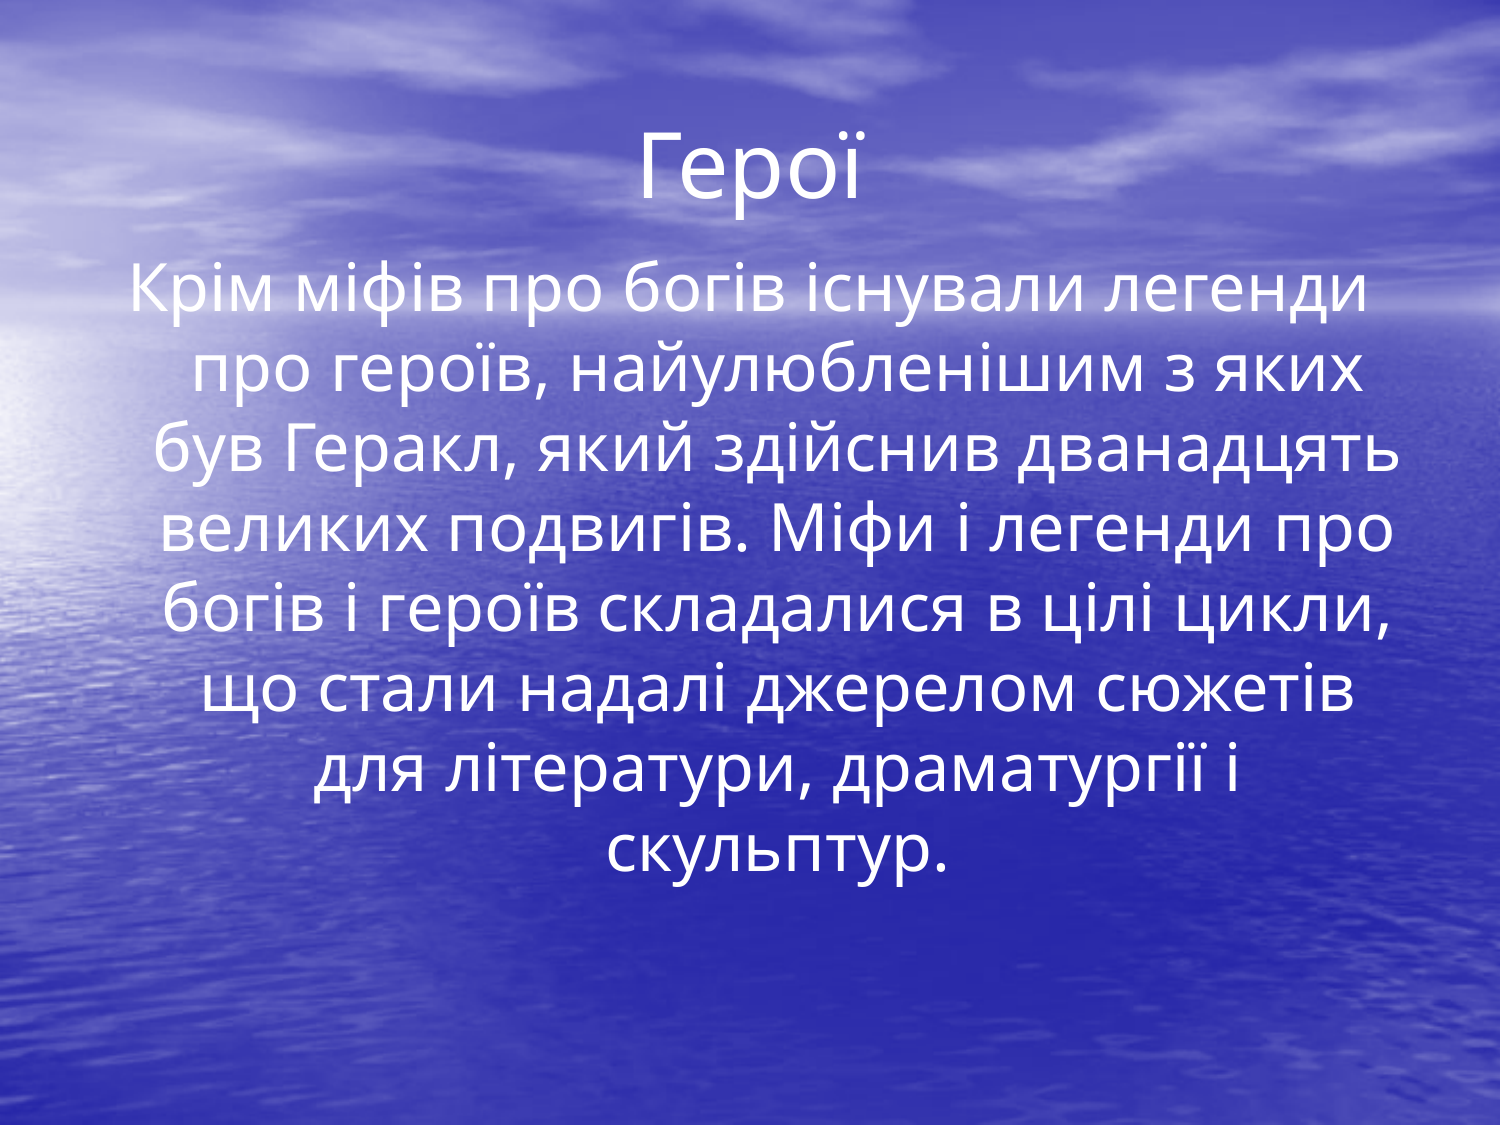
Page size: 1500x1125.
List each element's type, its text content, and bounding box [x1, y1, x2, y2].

list Крім міфів про богів існували легенди про героїв, найулюбленішим з яких був Геракл, який здійснив дванадцять великих подвигів. Міфи і легенди про богів і героїв складалися в цілі цикли, що стали надалі джерелом сюжетів для літератури, драматургії і скульптур. [74, 237, 1426, 988]
title Герої [74, 47, 1426, 237]
